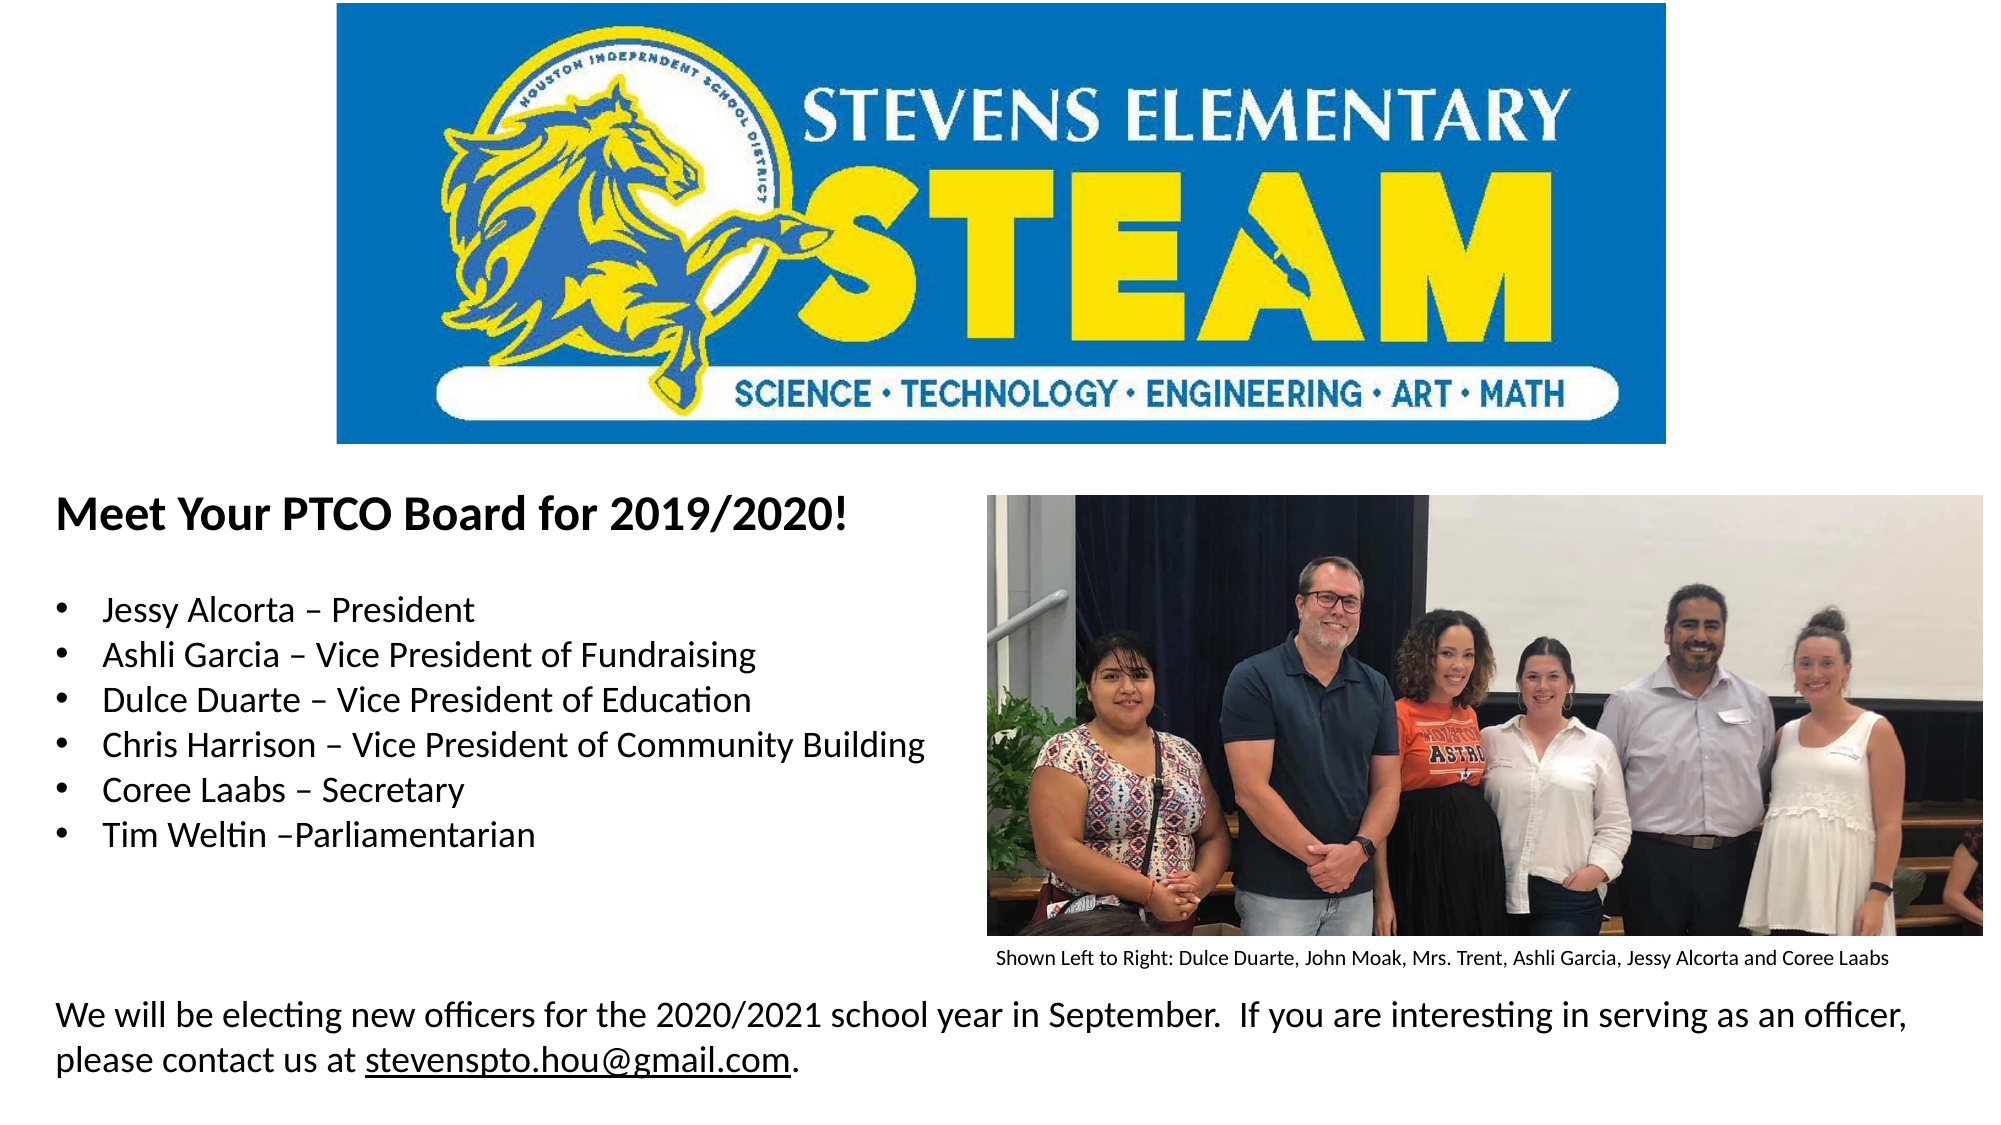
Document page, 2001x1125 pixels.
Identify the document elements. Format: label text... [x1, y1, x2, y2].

picture [987, 495, 1983, 936]
text_box Shown Left to Right: Dulce Duarte, John Moak, Mrs. Trent, Ashli Garcia, Jessy Alcorta and Coree Laabs [981, 935, 1977, 977]
text_box Meet Your PTCO Board for 2019/2020! Jessy Alcorta – President Ashli Garcia – Vice President of Fundraising Dulce Duarte – Vice President of Education Chris Harrison – Vice President of Community Building Coree Laabs – Secretary Tim Weltin –Parliamentarian We will be electing new officers for the 2020/2021 school year in September. If you are interesting in serving as an officer, please contact us at stevenspto.hou@gmail.com. [40, 472, 1958, 1088]
picture [343, 3, 1666, 444]
picture [336, 3, 340, 444]
